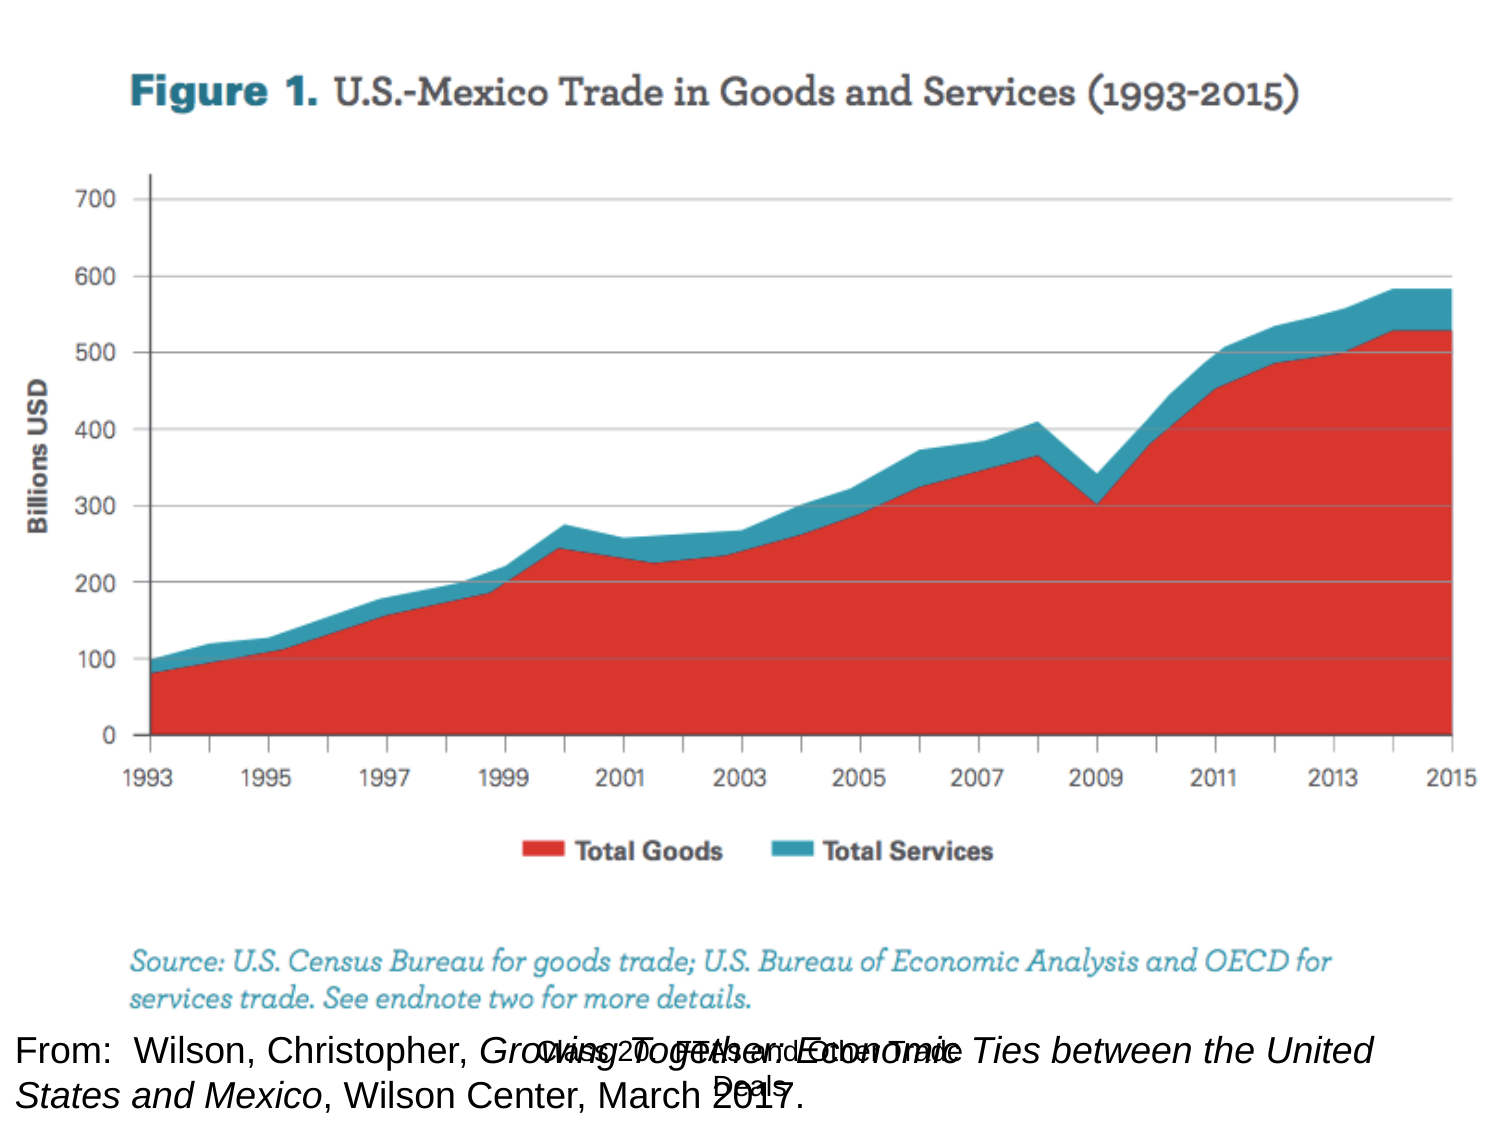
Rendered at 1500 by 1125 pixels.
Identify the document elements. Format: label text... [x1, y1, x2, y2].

picture [0, 54, 1500, 1030]
text_box From: Wilson, Christopher, Growing Together: Economic Ties between the United States and Mexico, Wilson Center, March 2017. [0, 1038, 1477, 1124]
footer Class 20: FTAs and Other Trade Deals [512, 1038, 988, 1103]
